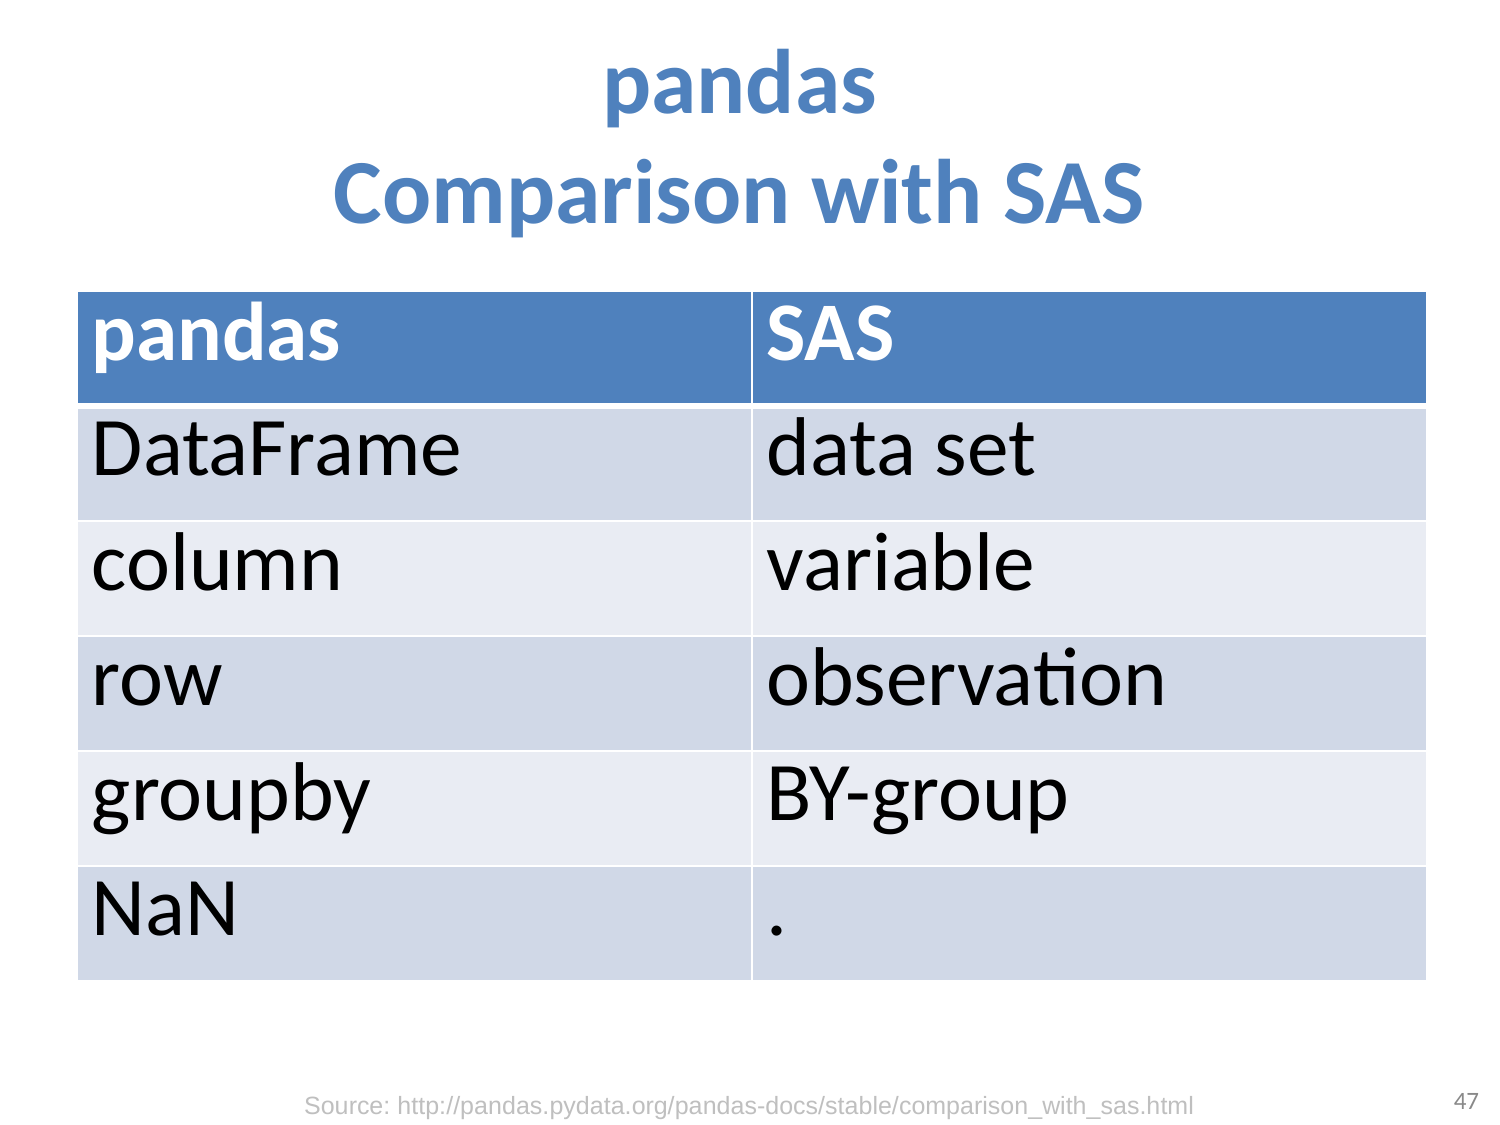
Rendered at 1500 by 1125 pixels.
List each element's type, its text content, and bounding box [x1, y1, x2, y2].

table_cell groupby [78, 752, 751, 865]
title pandas Comparison with SAS [75, 31, 1425, 233]
table_cell DataFrame [78, 409, 751, 520]
table_cell row [78, 637, 751, 750]
table_cell variable [753, 522, 1426, 635]
table_cell column [78, 522, 751, 635]
table_cell NaN [78, 867, 751, 980]
text_box Source: http://pandas.pydata.org/pandas-docs/stable/comparison_with_sas.html [283, 1082, 1217, 1125]
table_cell . [753, 867, 1426, 980]
table_header SAS [753, 292, 1426, 403]
table_cell data set [753, 409, 1426, 520]
table_header pandas [78, 292, 751, 403]
table_cell observation [753, 637, 1426, 750]
table_cell BY-group [753, 752, 1426, 865]
slide_number 47 [1144, 1069, 1495, 1125]
